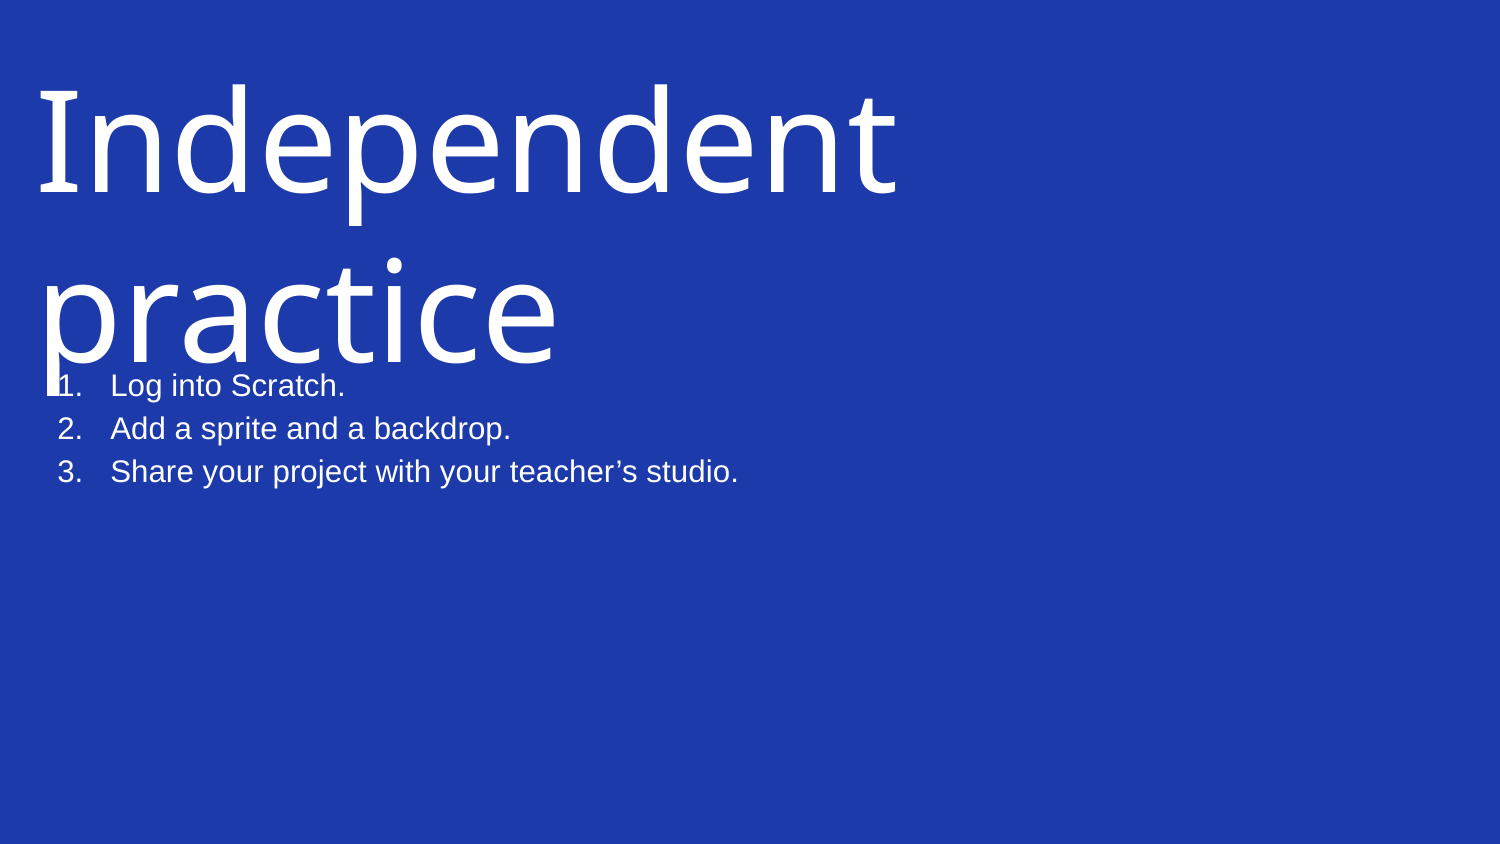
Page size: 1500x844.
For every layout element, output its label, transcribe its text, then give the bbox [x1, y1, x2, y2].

text_box Log into Scratch. Add a sprite and a backdrop. Share your project with your teacher’s studio. [20, 344, 1002, 504]
title Independent practice [20, 20, 1352, 422]
